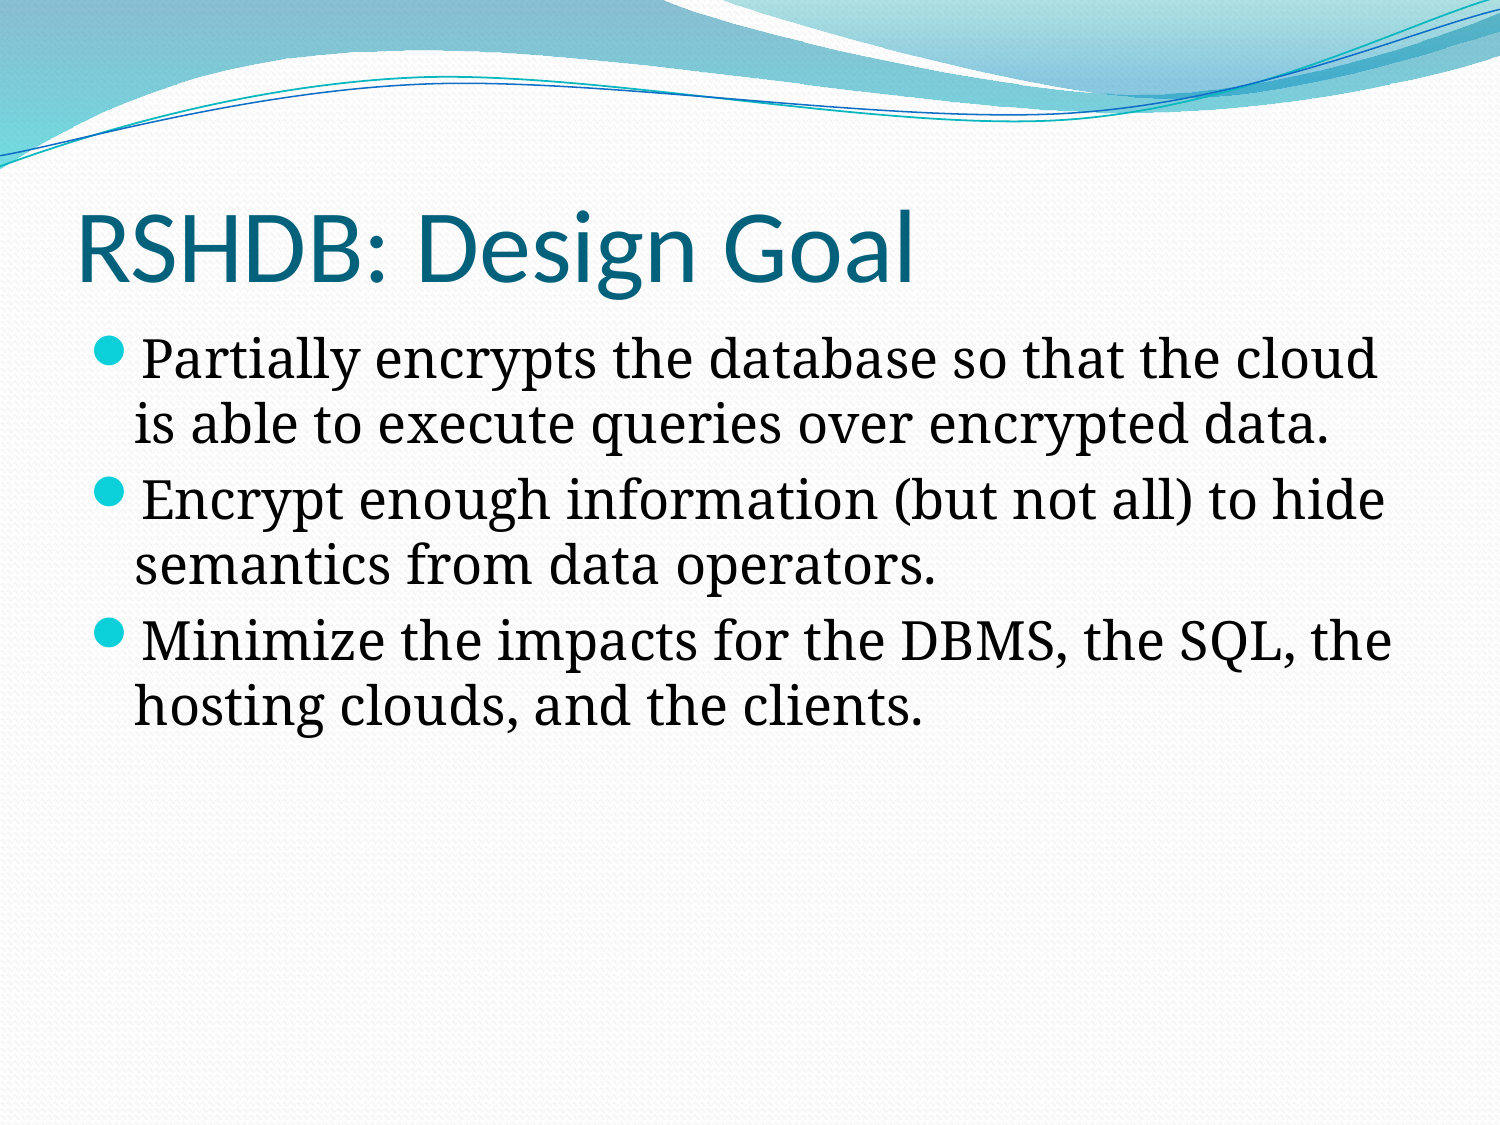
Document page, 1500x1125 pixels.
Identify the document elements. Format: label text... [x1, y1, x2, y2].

list Partially encrypts the database so that the cloud is able to execute queries over encrypted data. Encrypt enough information (but not all) to hide semantics from data operators. Minimize the impacts for the DBMS, the SQL, the hosting clouds, and the clients. [75, 317, 1425, 1038]
title RSHDB: Design Goal [75, 115, 1425, 303]
